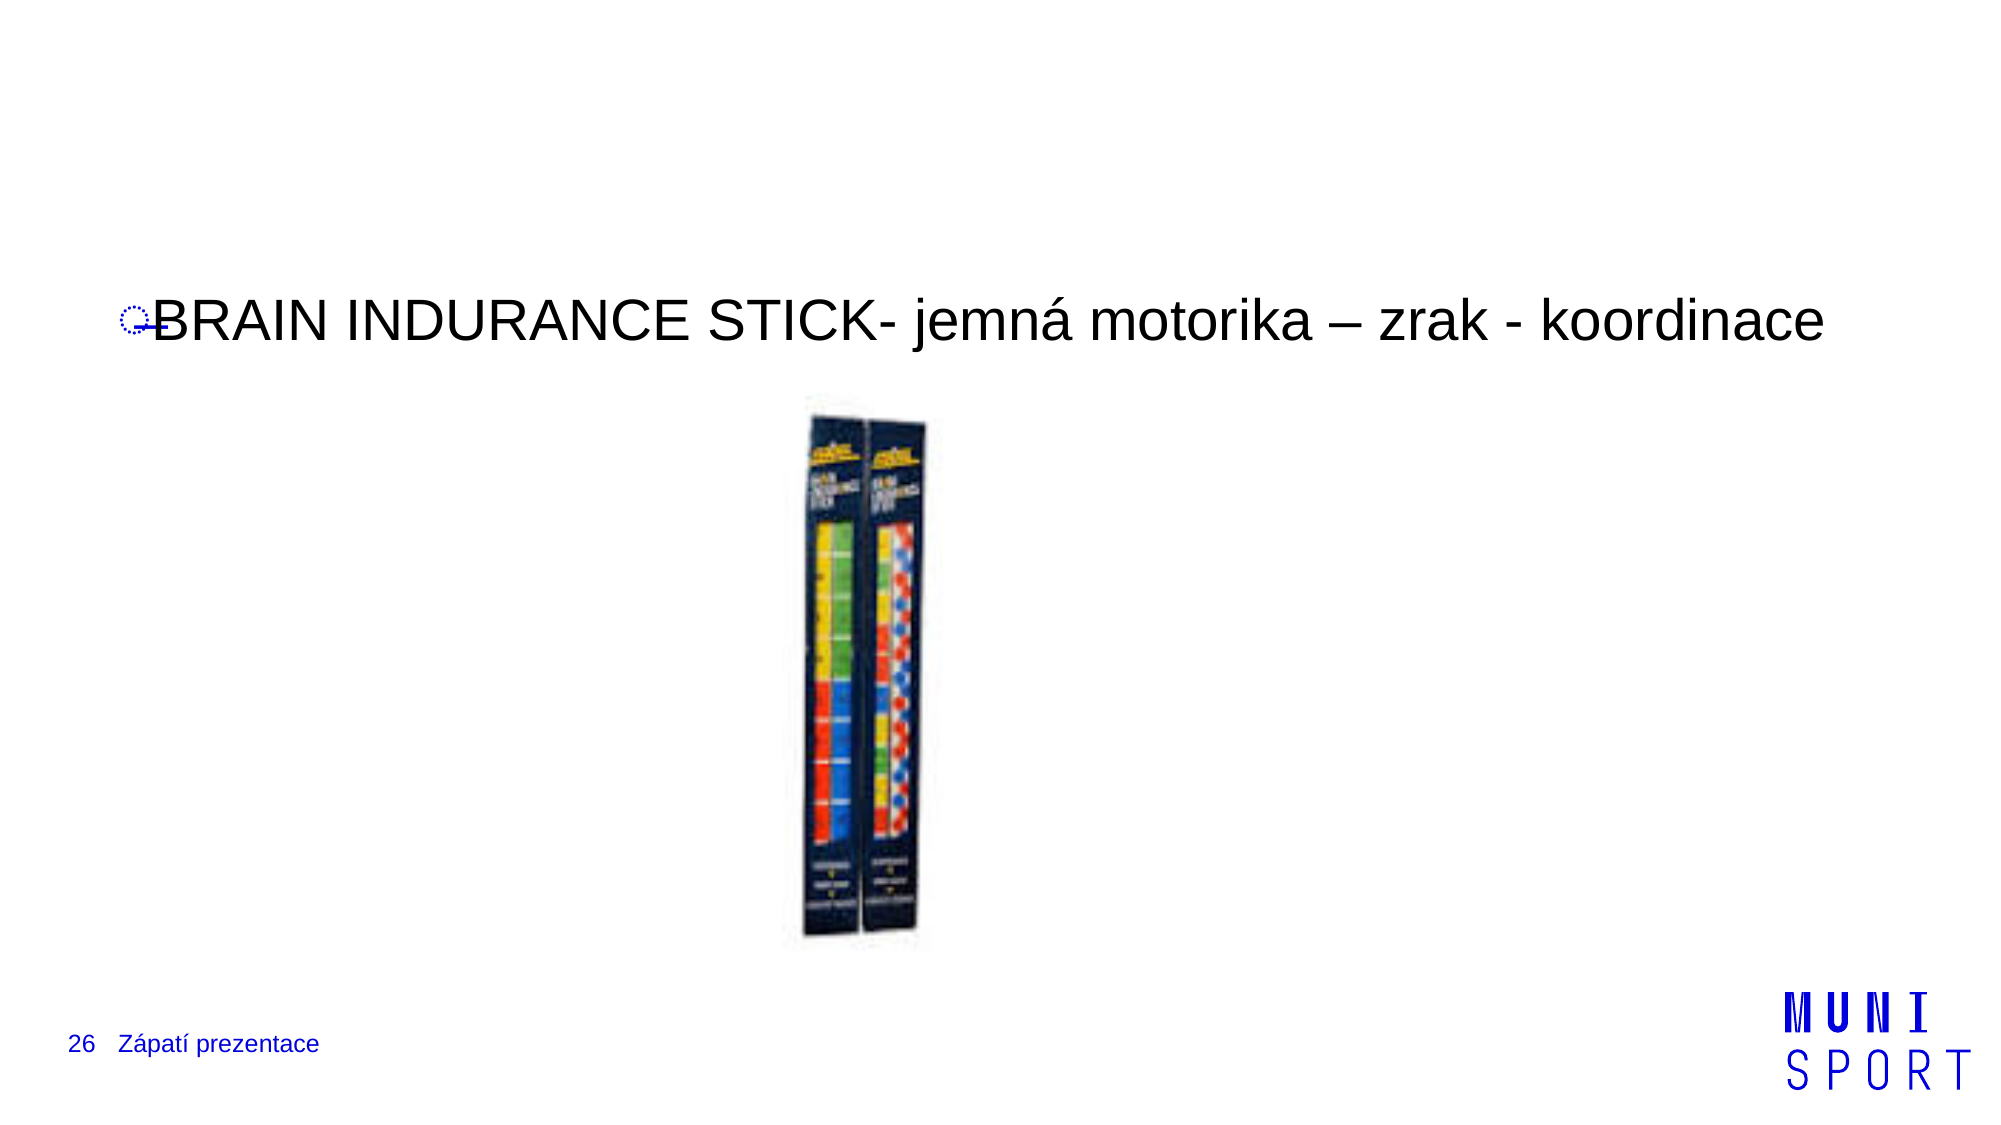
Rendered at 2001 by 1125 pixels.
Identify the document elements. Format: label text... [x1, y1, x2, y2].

list BRAIN INDURANCE STICK- jemná motorika – zrak - koordinace [105, 277, 1883, 957]
slide_number 26 [67, 1021, 110, 1063]
picture [578, 368, 1160, 978]
footer Zápatí prezentace [118, 1021, 1418, 1063]
